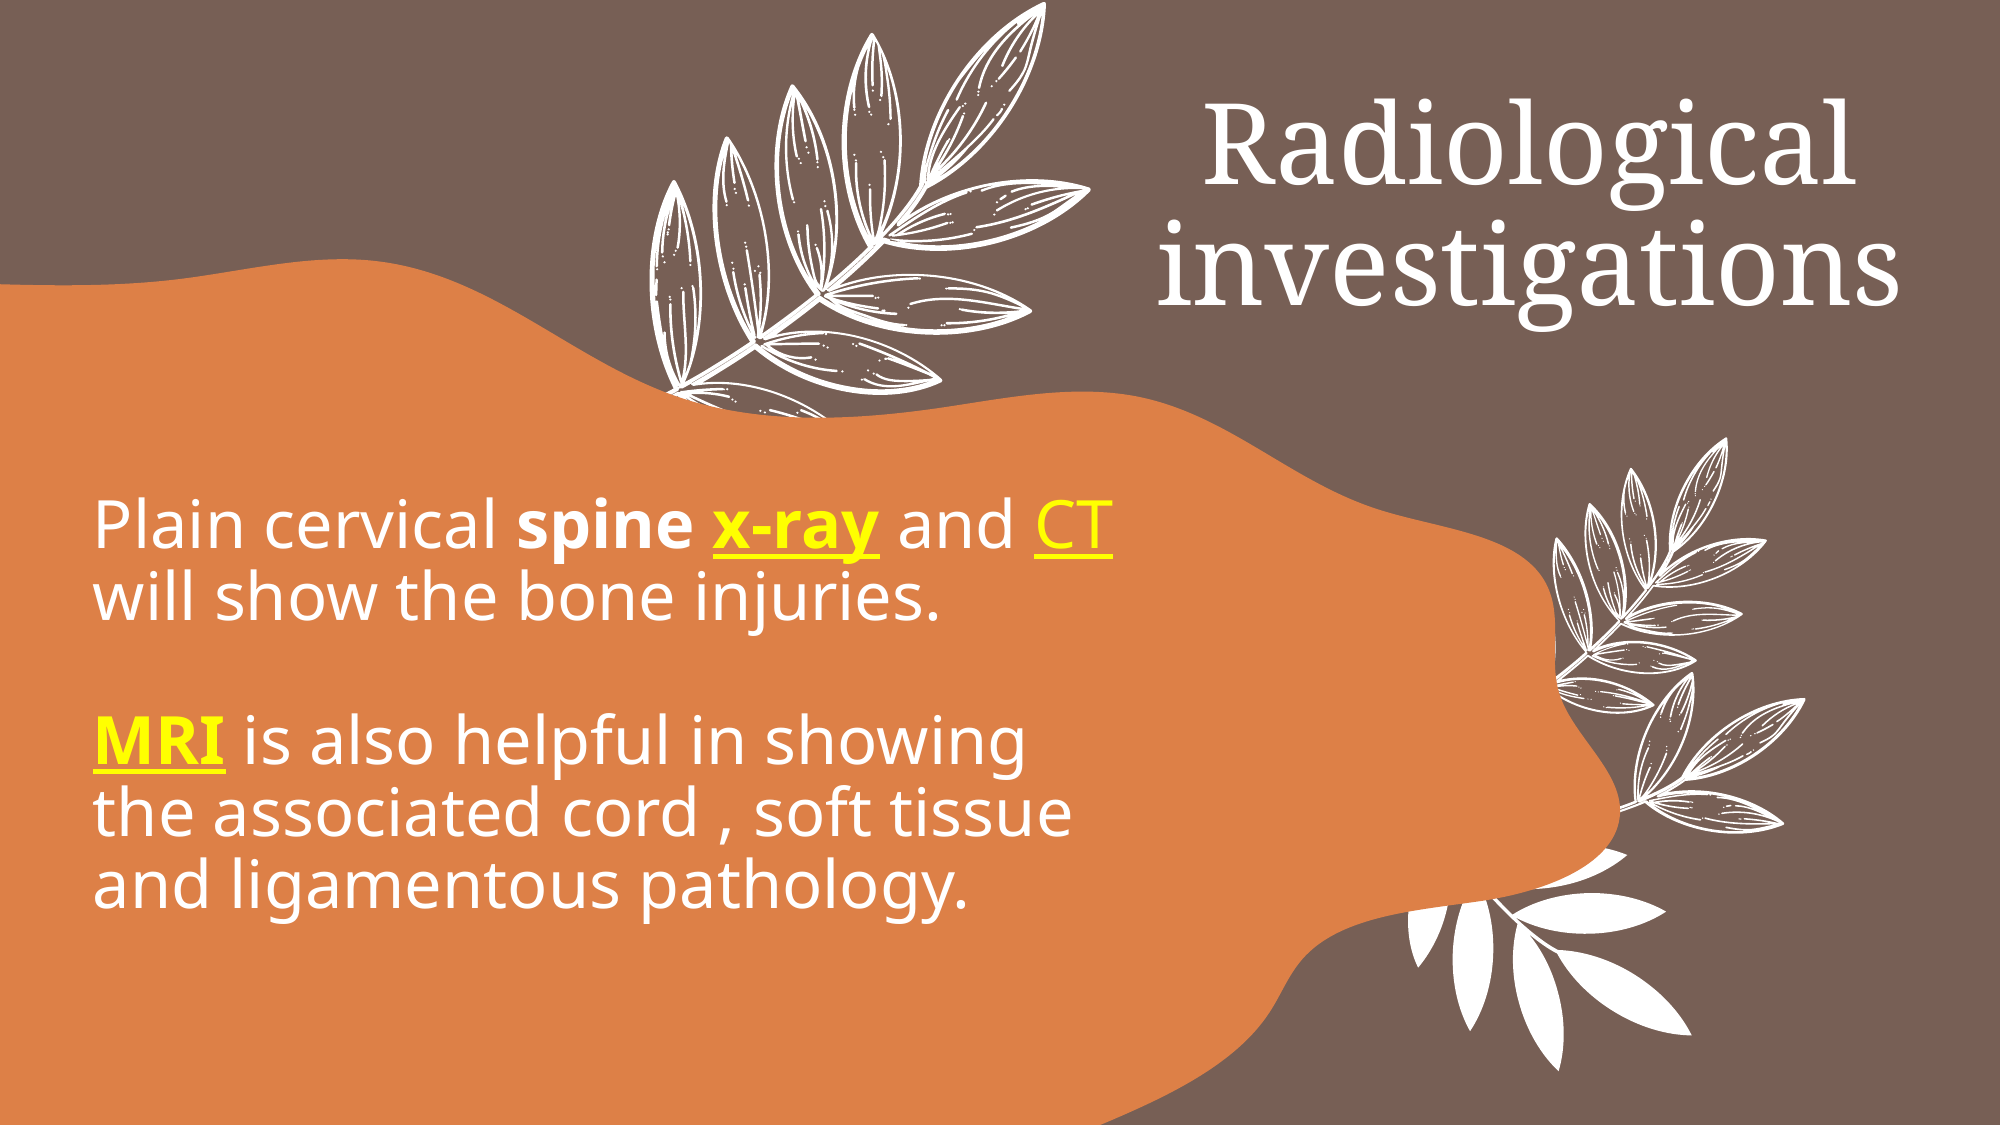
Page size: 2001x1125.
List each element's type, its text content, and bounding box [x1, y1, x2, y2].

title Radiological investigations [1111, 138, 1949, 338]
text_box Plain cervical spine x-ray and CT will show the bone injuries. MRI is also helpful in showing the associated cord , soft tissue and ligamentous pathology. [78, 483, 1159, 971]
